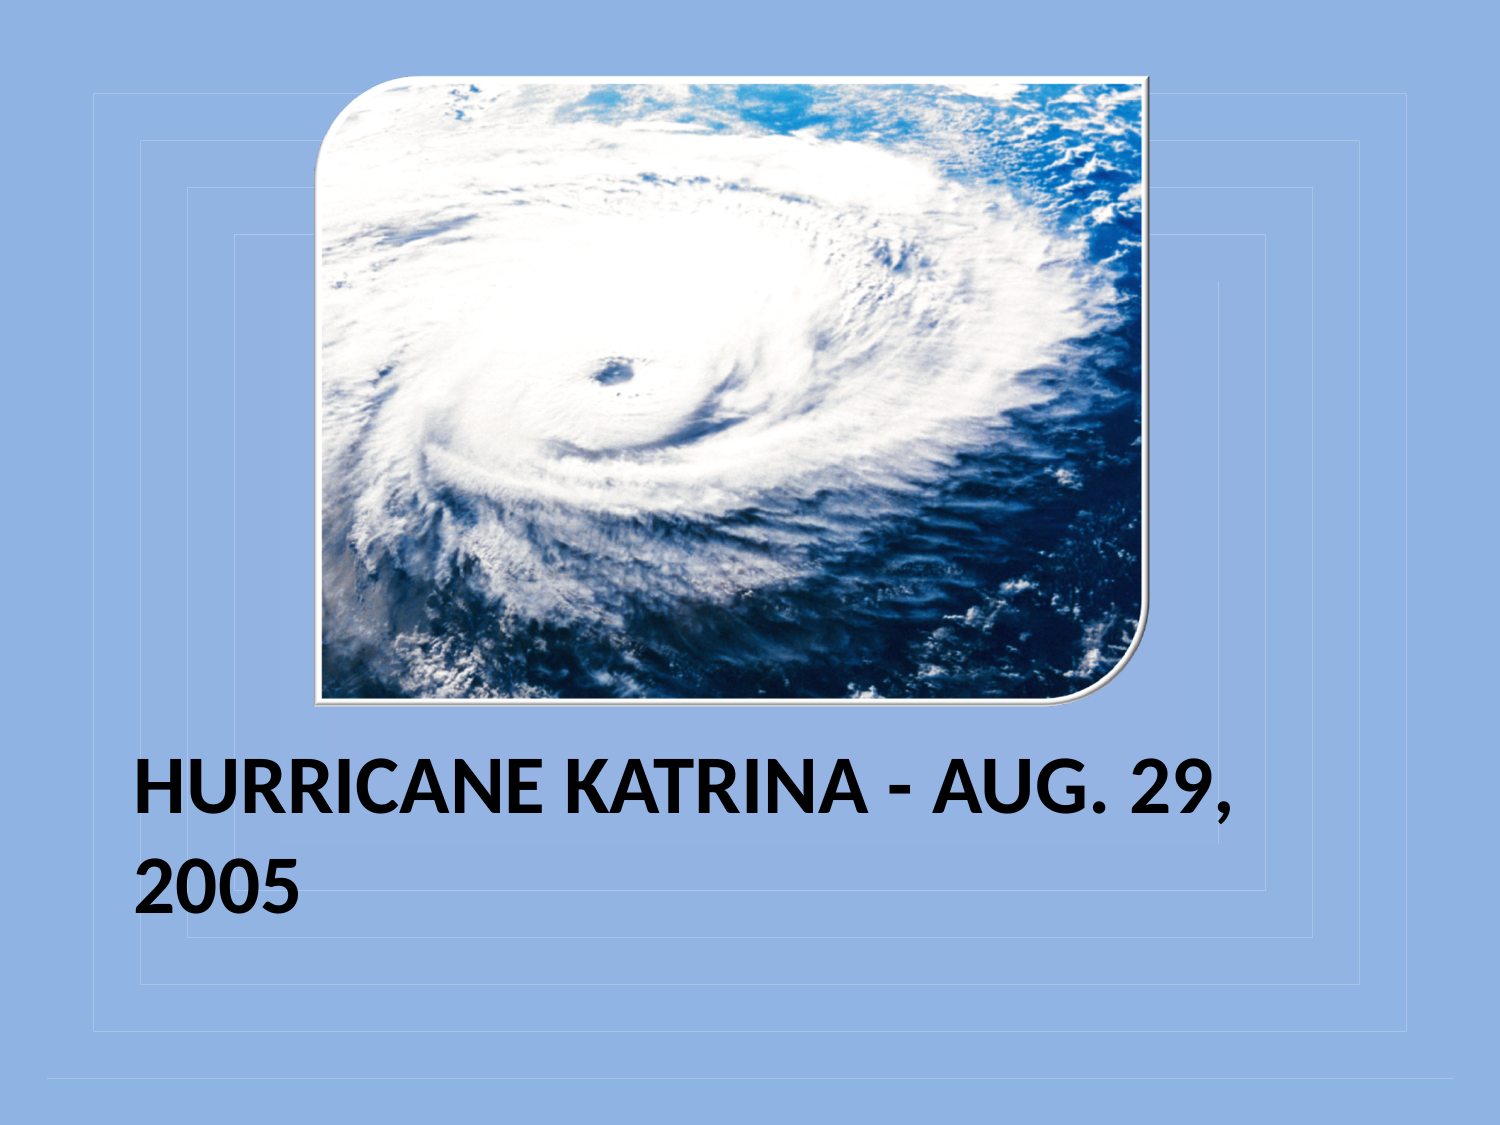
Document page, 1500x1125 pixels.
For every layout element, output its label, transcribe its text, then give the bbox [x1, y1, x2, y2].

picture [312, 74, 1151, 707]
title Hurricane Katrina - Aug. 29, 2005 [118, 722, 1394, 947]
